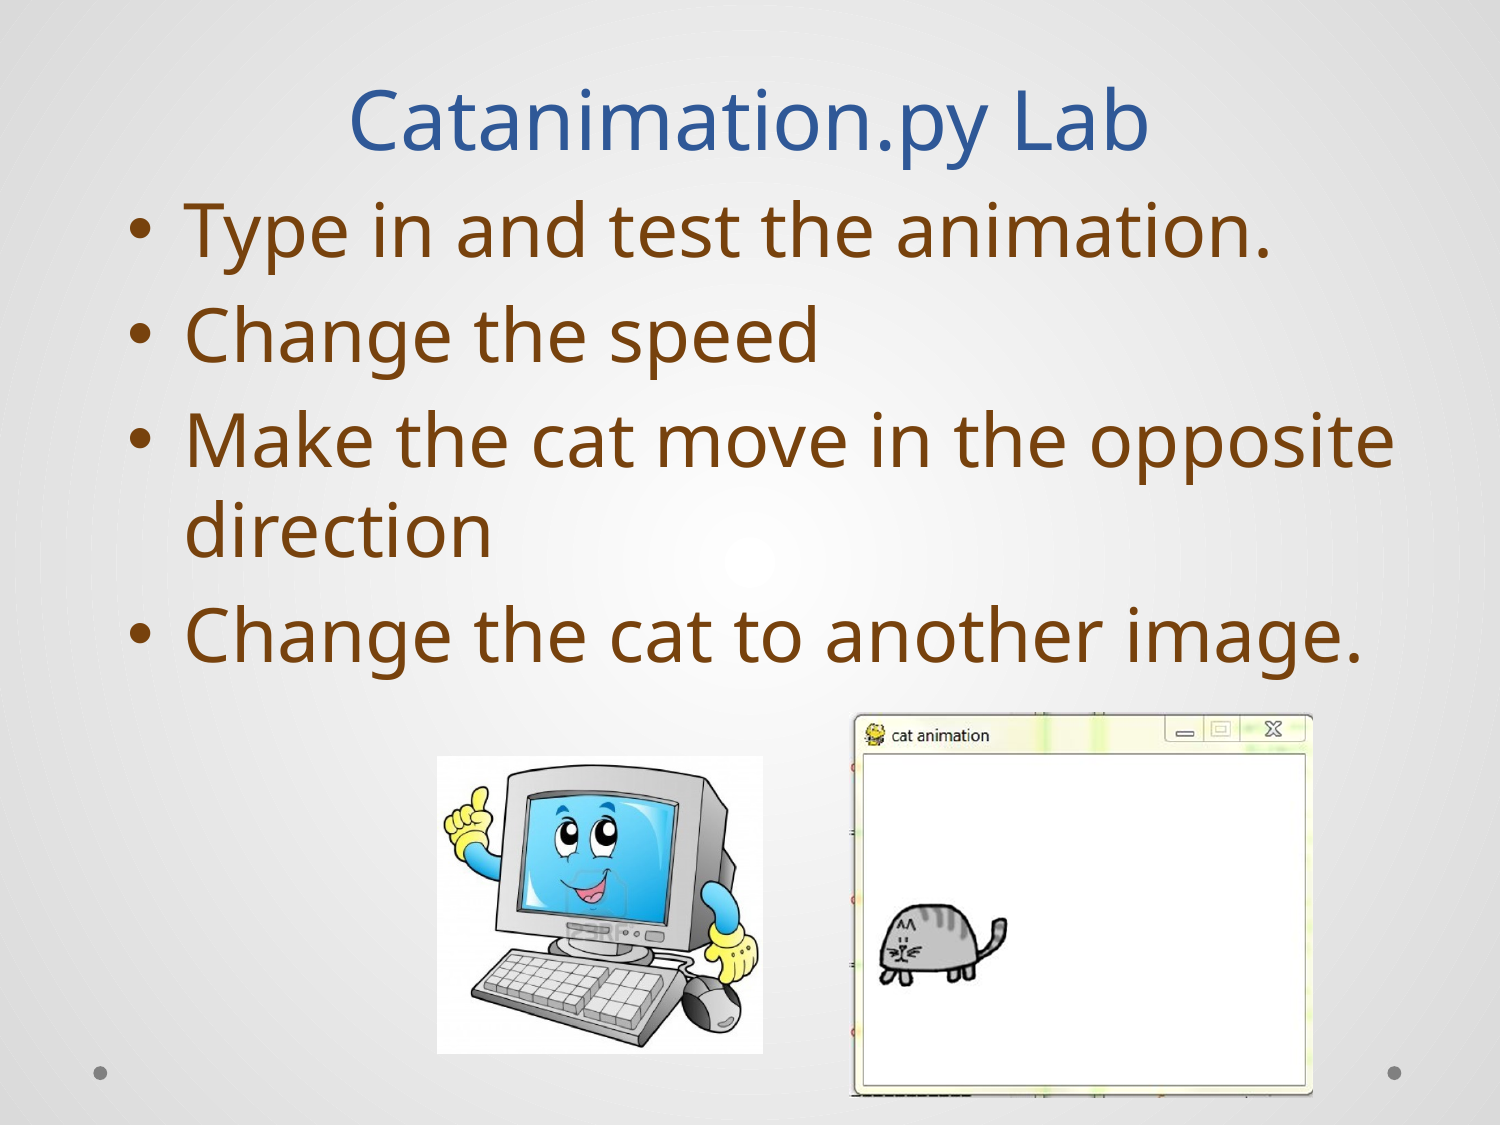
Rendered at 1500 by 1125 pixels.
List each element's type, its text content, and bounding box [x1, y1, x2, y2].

picture [849, 712, 1313, 1098]
list Type in and test the animation. Change the speed Make the cat move in the opposite direction Change the cat to another image. [112, 174, 1463, 888]
title Catanimation.py Lab [75, 0, 1425, 175]
picture [437, 756, 763, 1054]
